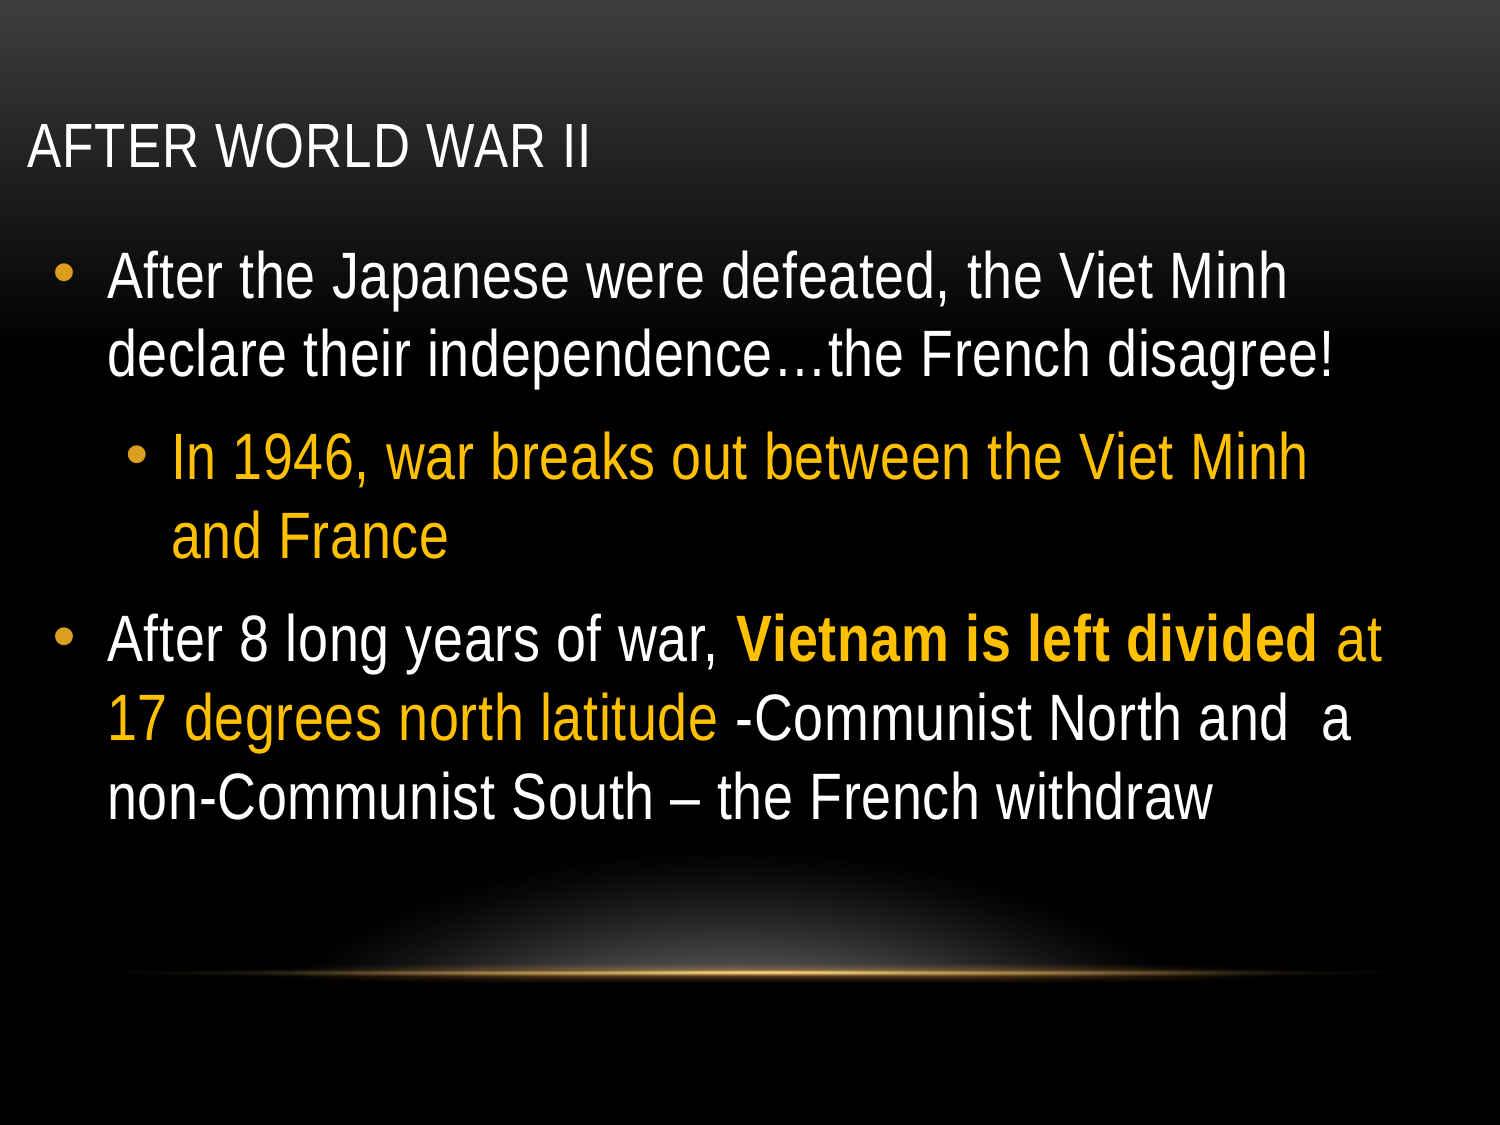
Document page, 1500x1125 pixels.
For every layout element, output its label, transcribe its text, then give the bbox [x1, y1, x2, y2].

picture [0, 0, 1500, 1125]
list After the Japanese were defeated, the Viet Minh declare their independence…the French disagree! In 1946, war breaks out between the Viet Minh and France After 8 long years of war, Vietnam is left divided at 17 degrees north latitude -Communist North and a non-Communist South – the French withdraw [37, 224, 1400, 938]
title After World War II [12, 0, 1313, 188]
